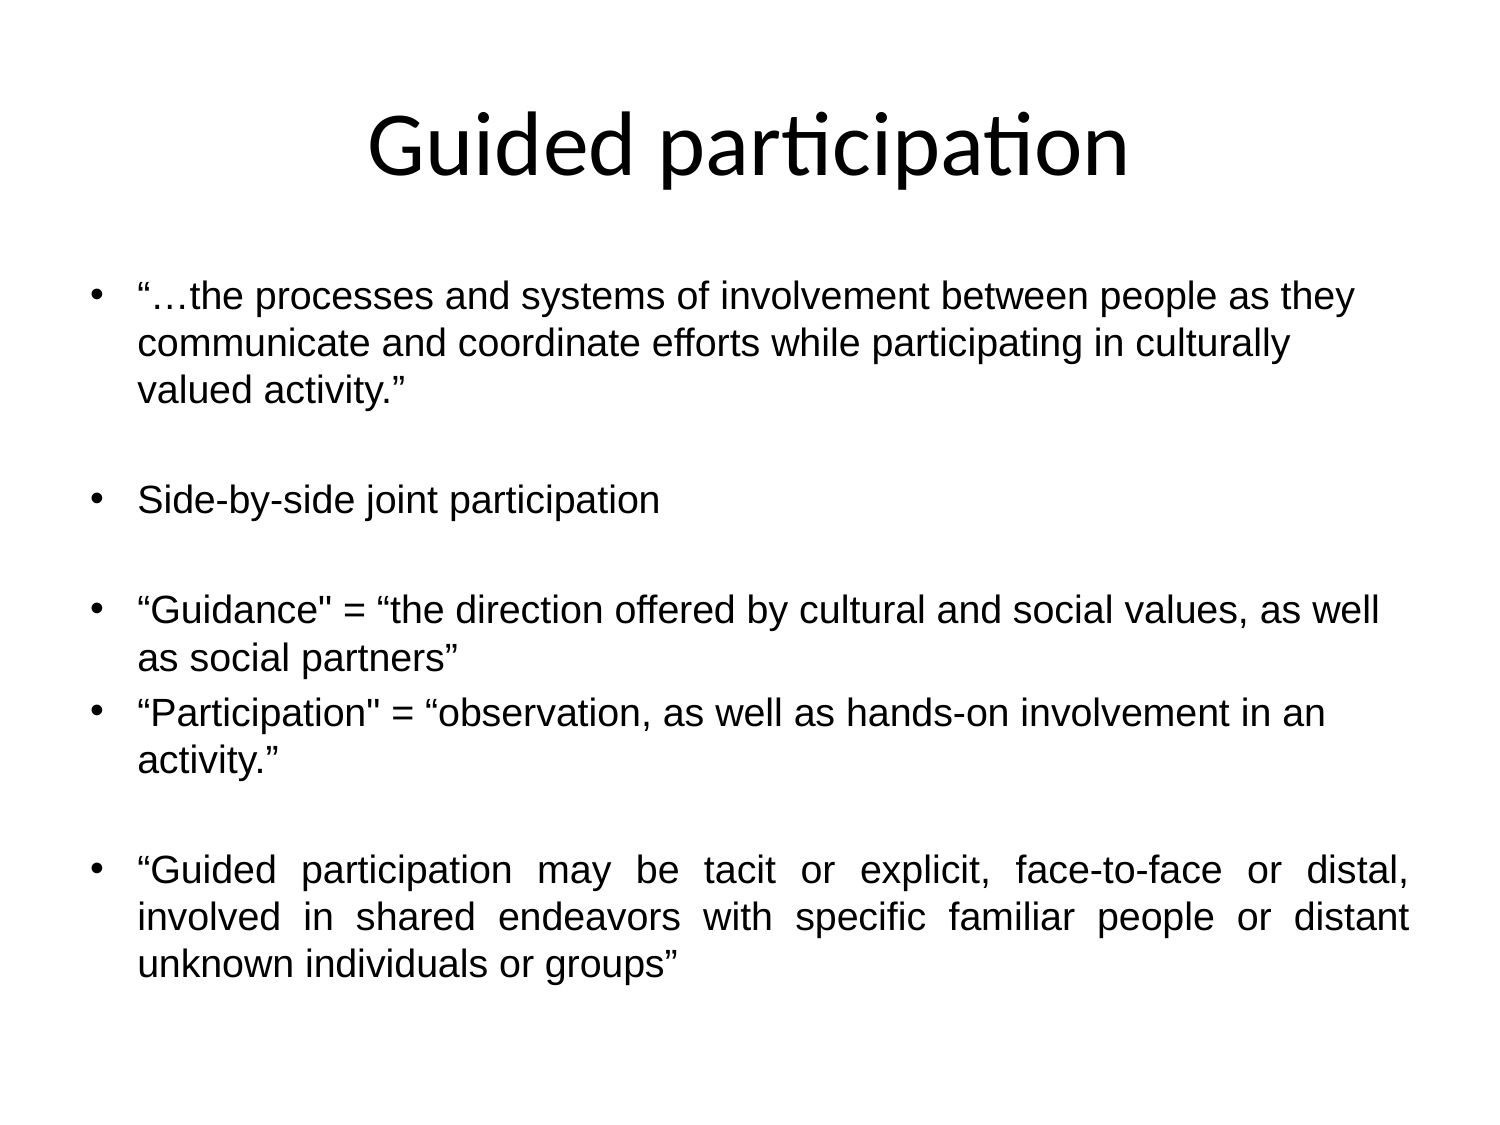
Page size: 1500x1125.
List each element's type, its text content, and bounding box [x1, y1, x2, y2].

list “…the processes and systems of involvement between people as they communicate and coordinate efforts while participating in culturally valued activity.” Side-by-side joint participation “Guidance" = “the direction offered by cultural and social values, as well as social partners” “Participation" = “observation, as well as hands-on involvement in an activity.” “Guided participation may be tacit or explicit, face-to-face or distal, involved in shared endeavors with specific familiar people or distant unknown individuals or groups” [75, 262, 1425, 1005]
title Guided participation [75, 45, 1425, 233]
